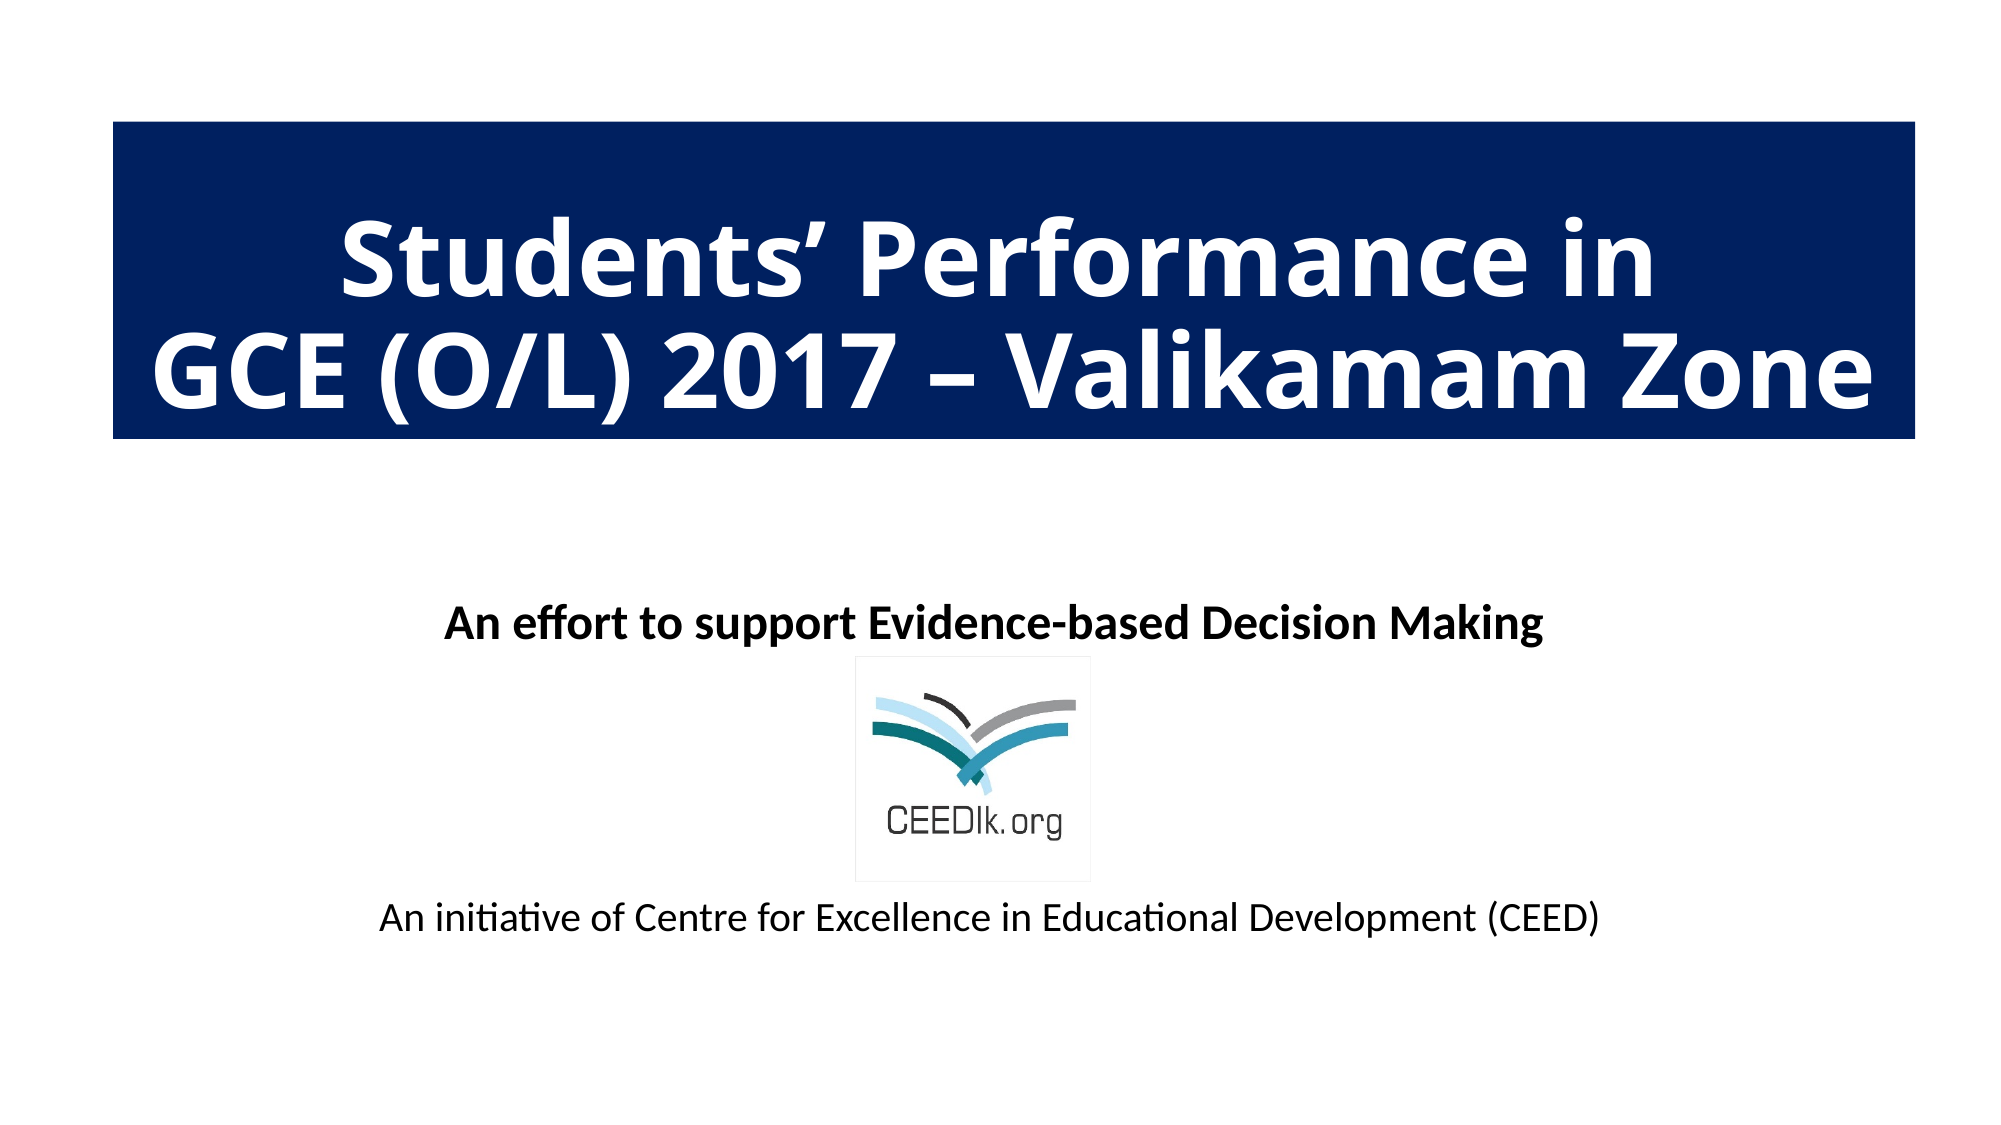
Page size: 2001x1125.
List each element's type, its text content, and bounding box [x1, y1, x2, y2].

subtitle An effort to support Evidence-based Decision Making An initiative of Centre for Excellence in Educational Development (CEED) [84, 588, 1916, 1005]
title Students’ Performance in GCE (O/L) 2017 – Valikamam Zone [113, 121, 1916, 439]
picture [855, 656, 1091, 882]
